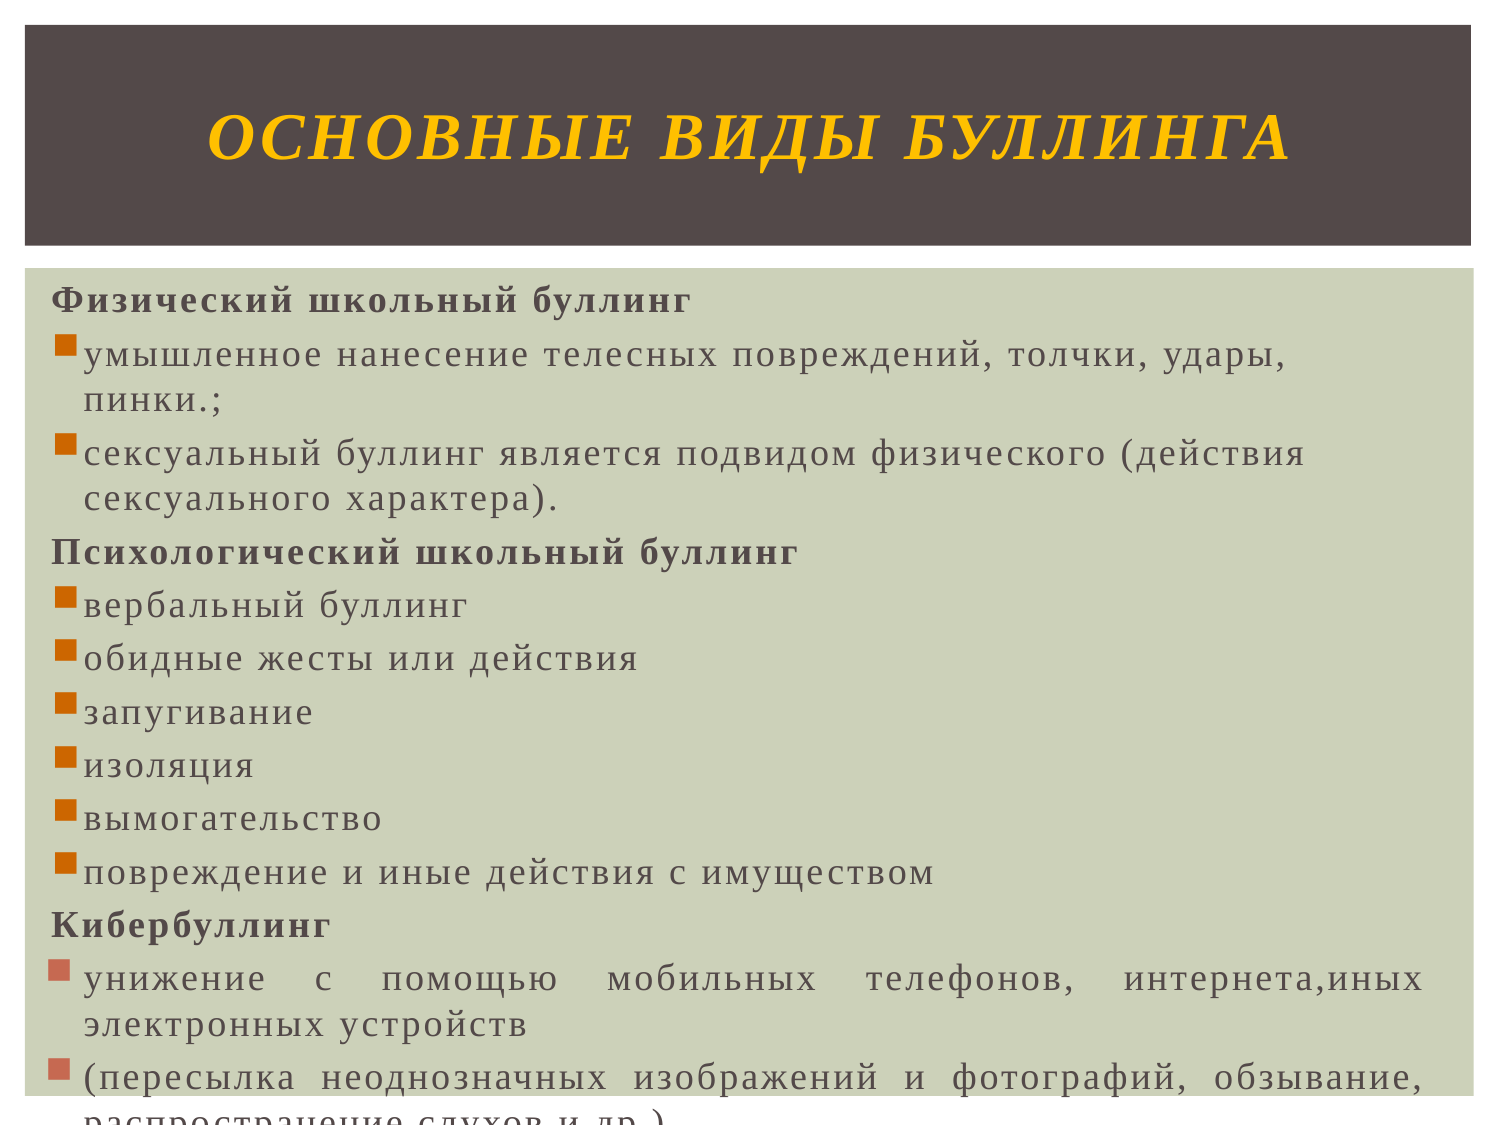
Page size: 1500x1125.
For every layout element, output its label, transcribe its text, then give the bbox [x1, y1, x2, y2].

title Основные виды буллинга [62, 58, 1438, 209]
list Физический школьный буллинг умышленное нанесение телесных повреждений, толчки, удары, пинки.; сексуальный буллинг является подвидом физического (действия сексуального характера). Психологический школьный буллинг вербальный буллинг обидные жесты или действия запугивание изоляция вымогательство повреждение и иные действия с имуществом Кибербуллинг унижение с помощью мобильных телефонов, интернета,иных электронных устройств (пересылка неоднозначных изображений и фотографий, обзывание, распространение слухов и др.). [29, 267, 1442, 1125]
